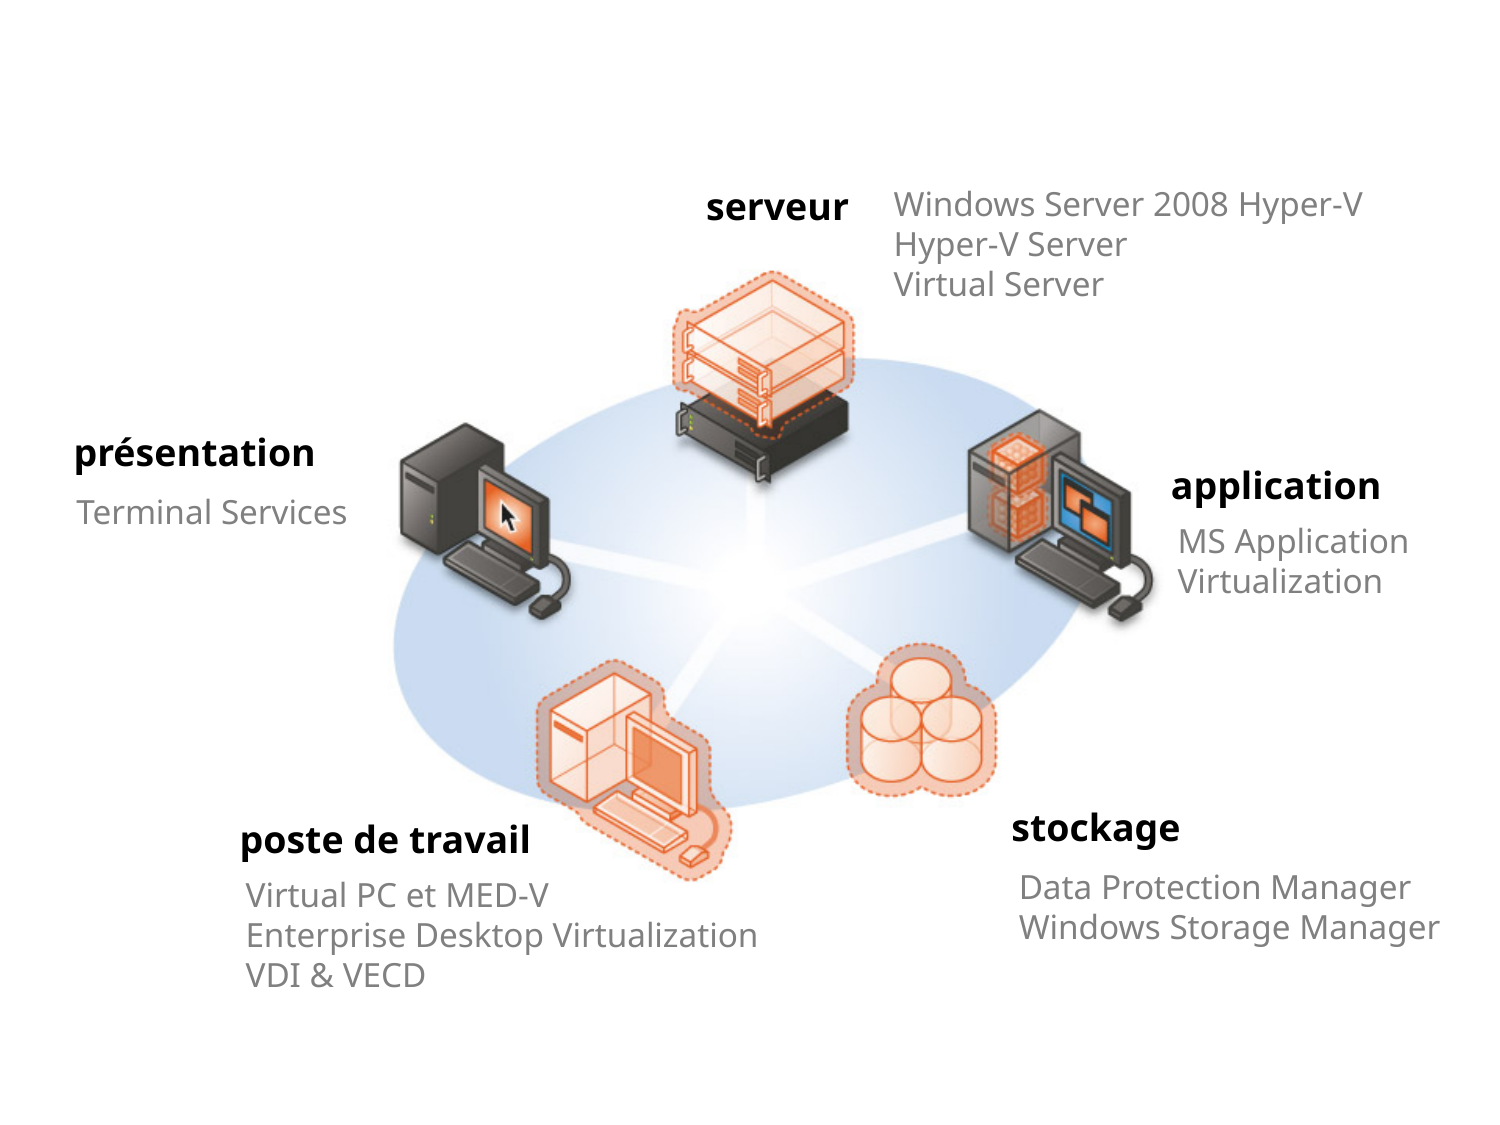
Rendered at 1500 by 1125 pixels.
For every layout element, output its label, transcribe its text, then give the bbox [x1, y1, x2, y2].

text_box application [1197, 454, 1397, 513]
text_box présentation [58, 421, 332, 482]
text_box Windows Server 2008 Hyper-V Hyper-V Server Virtual Server [878, 175, 1379, 311]
text_box Virtual PC et MED-V Enterprise Desktop Virtualization VDI & VECD [230, 867, 775, 1002]
picture [363, 257, 1192, 930]
text_box Terminal Services [61, 483, 357, 539]
text_box Data Protection Manager Windows Storage Manager [1003, 858, 1456, 954]
text_box poste de travail [224, 808, 357, 869]
text_box MS Application Virtualization [1197, 513, 1434, 608]
text_box serveur [691, 175, 865, 236]
